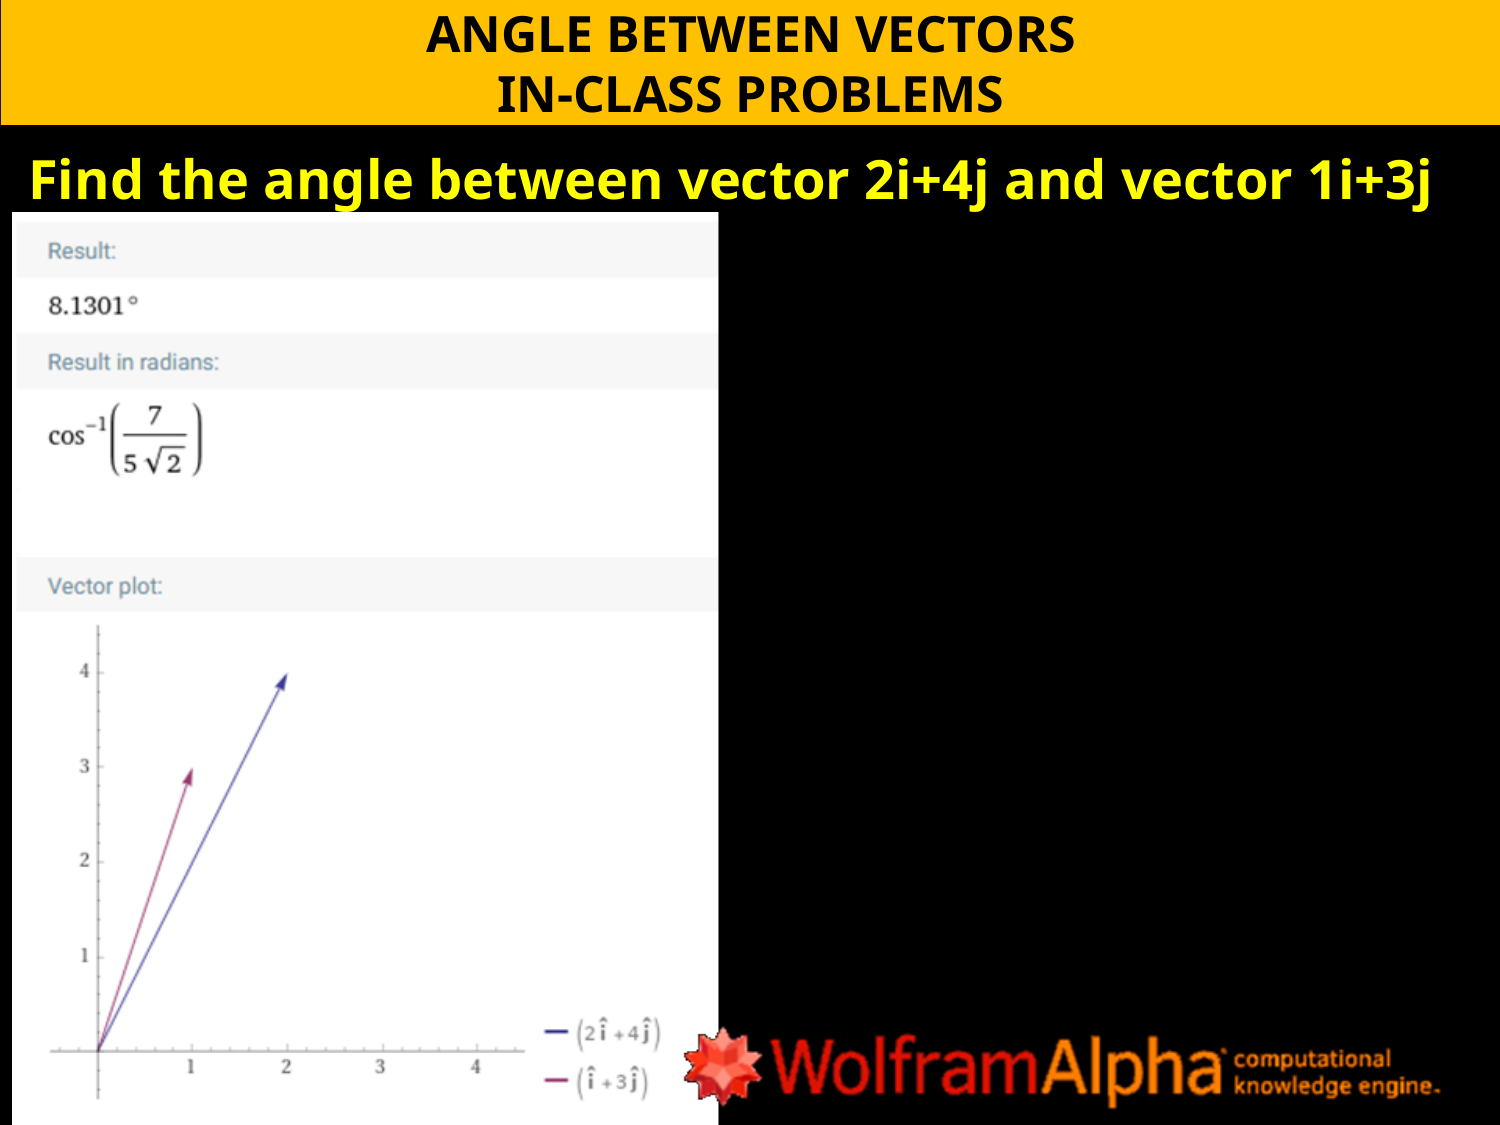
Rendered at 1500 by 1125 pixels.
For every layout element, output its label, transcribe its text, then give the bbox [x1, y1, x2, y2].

picture [12, 212, 1488, 1125]
text_box ANGLE BETWEEN VECTORS IN-CLASS PROBLEMS [0, 0, 1500, 125]
list Find the angle between vector 2i+4j and vector 1i+3j [13, 137, 1500, 1063]
